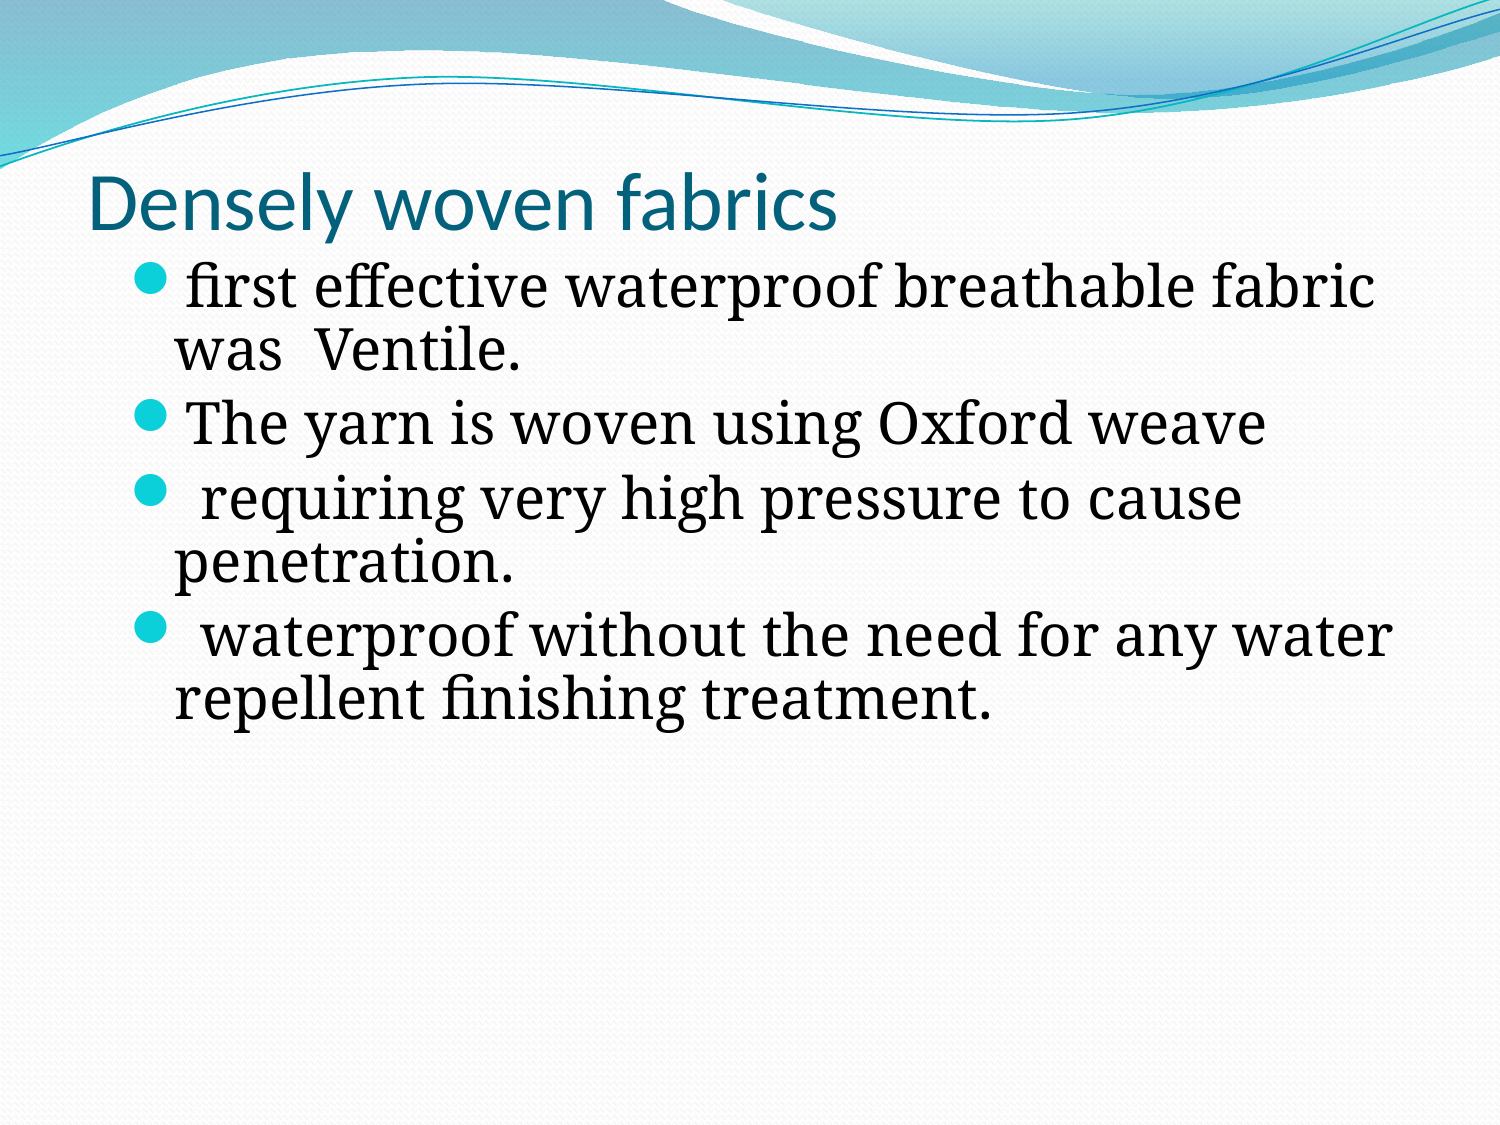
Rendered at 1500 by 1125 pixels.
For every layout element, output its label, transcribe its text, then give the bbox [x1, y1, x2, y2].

title Densely woven fabrics [87, 75, 1430, 248]
list first effective waterproof breathable fabric was Ventile. The yarn is woven using Oxford weave requiring very high pressure to cause penetration. waterproof without the need for any water repellent finishing treatment. [115, 249, 1431, 1063]
